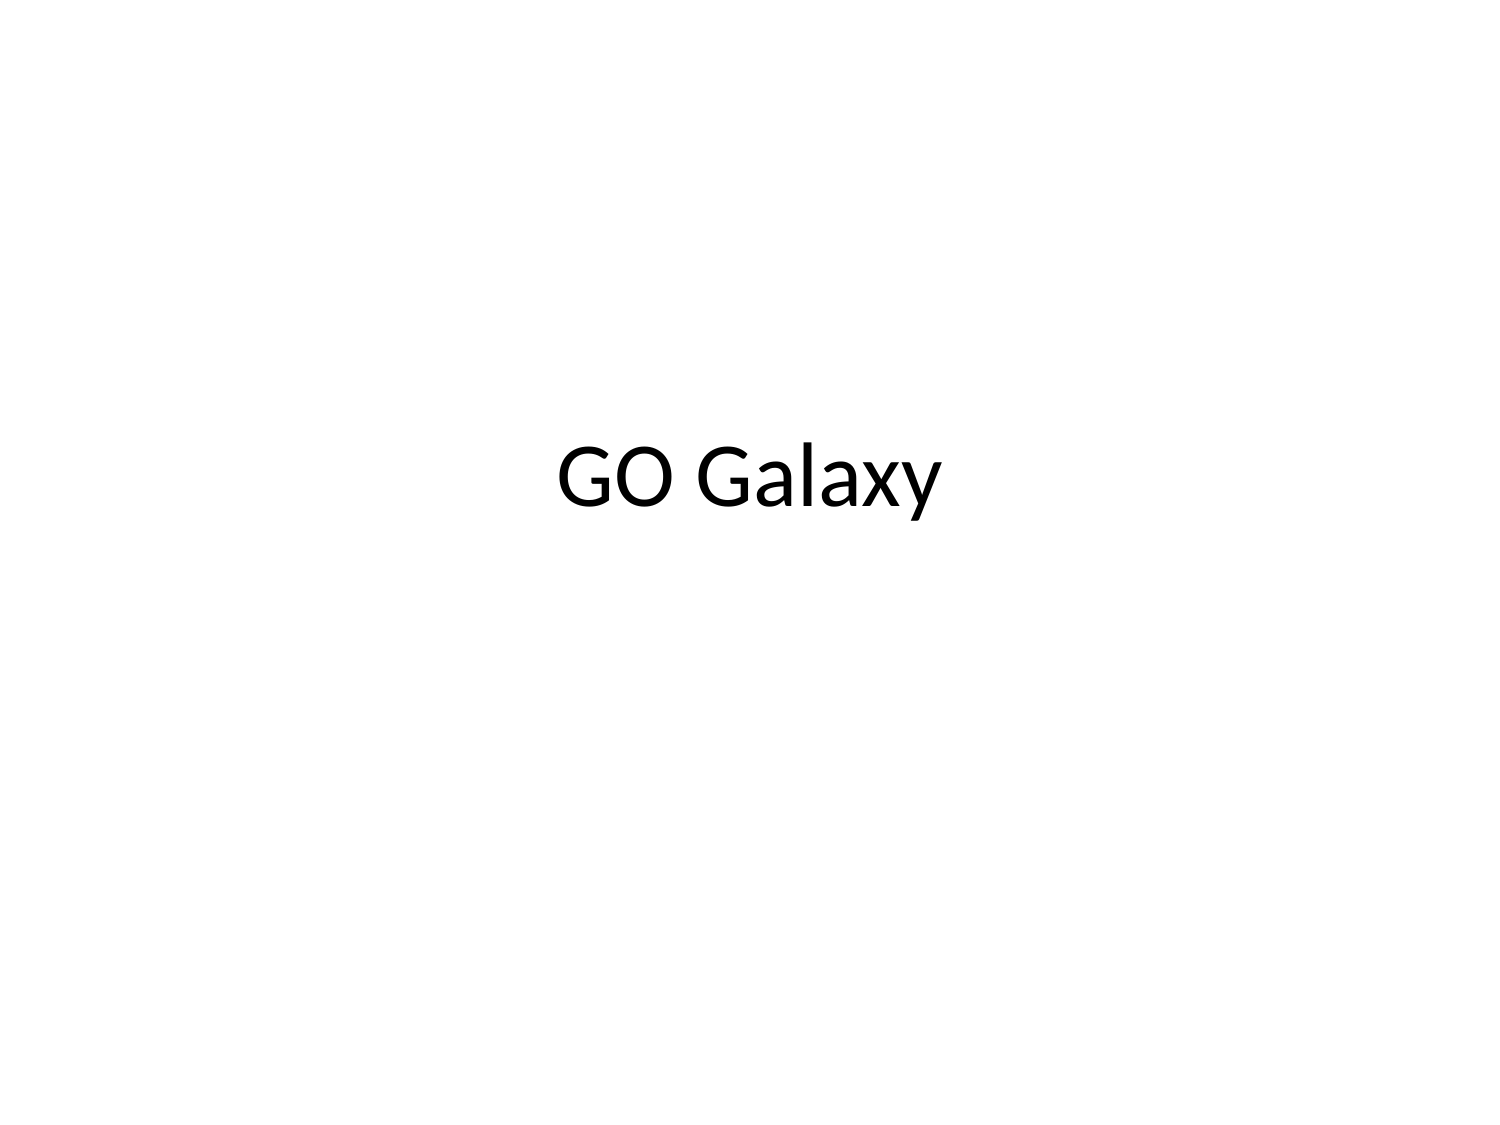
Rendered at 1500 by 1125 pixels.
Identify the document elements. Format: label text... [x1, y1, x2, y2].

title GO Galaxy [112, 349, 1388, 591]
